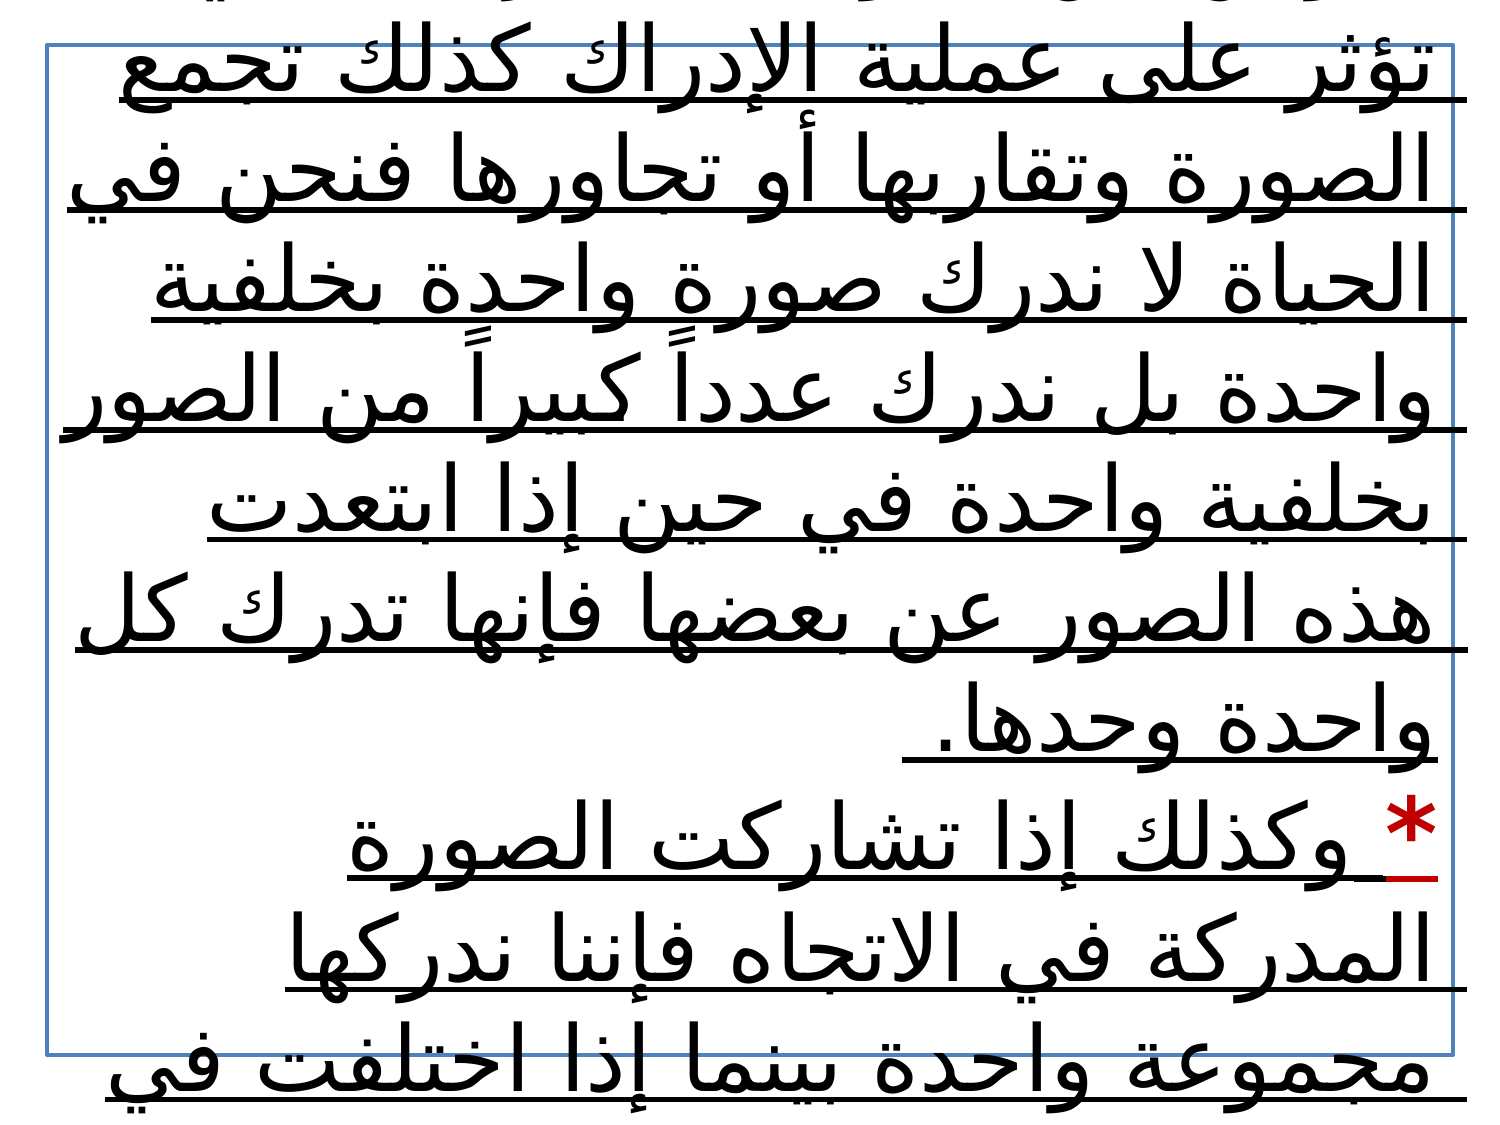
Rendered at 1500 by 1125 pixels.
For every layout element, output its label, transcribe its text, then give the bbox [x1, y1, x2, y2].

title * ومن بين العوامل الخارجية التي تؤثر على عملية الإدراك كذلك تجمع الصورة وتقاربها أو تجاورها فنحن في الحياة لا ندرك صورة واحدة بخلفية واحدة بل ندرك عدداً كبيراً من الصور بخلفية واحدة في حين إذا ابتعدت هذه الصور عن بعضها فإنها تدرك كل واحدة وحدها. * وكذلك إذا تشاركت الصورة المدركة في الاتجاه فإننا ندركها مجموعة واحدة بينما إذا اختلفت في الاتجاه فإننا ندركها مستقلة. [45, 43, 1455, 1057]
